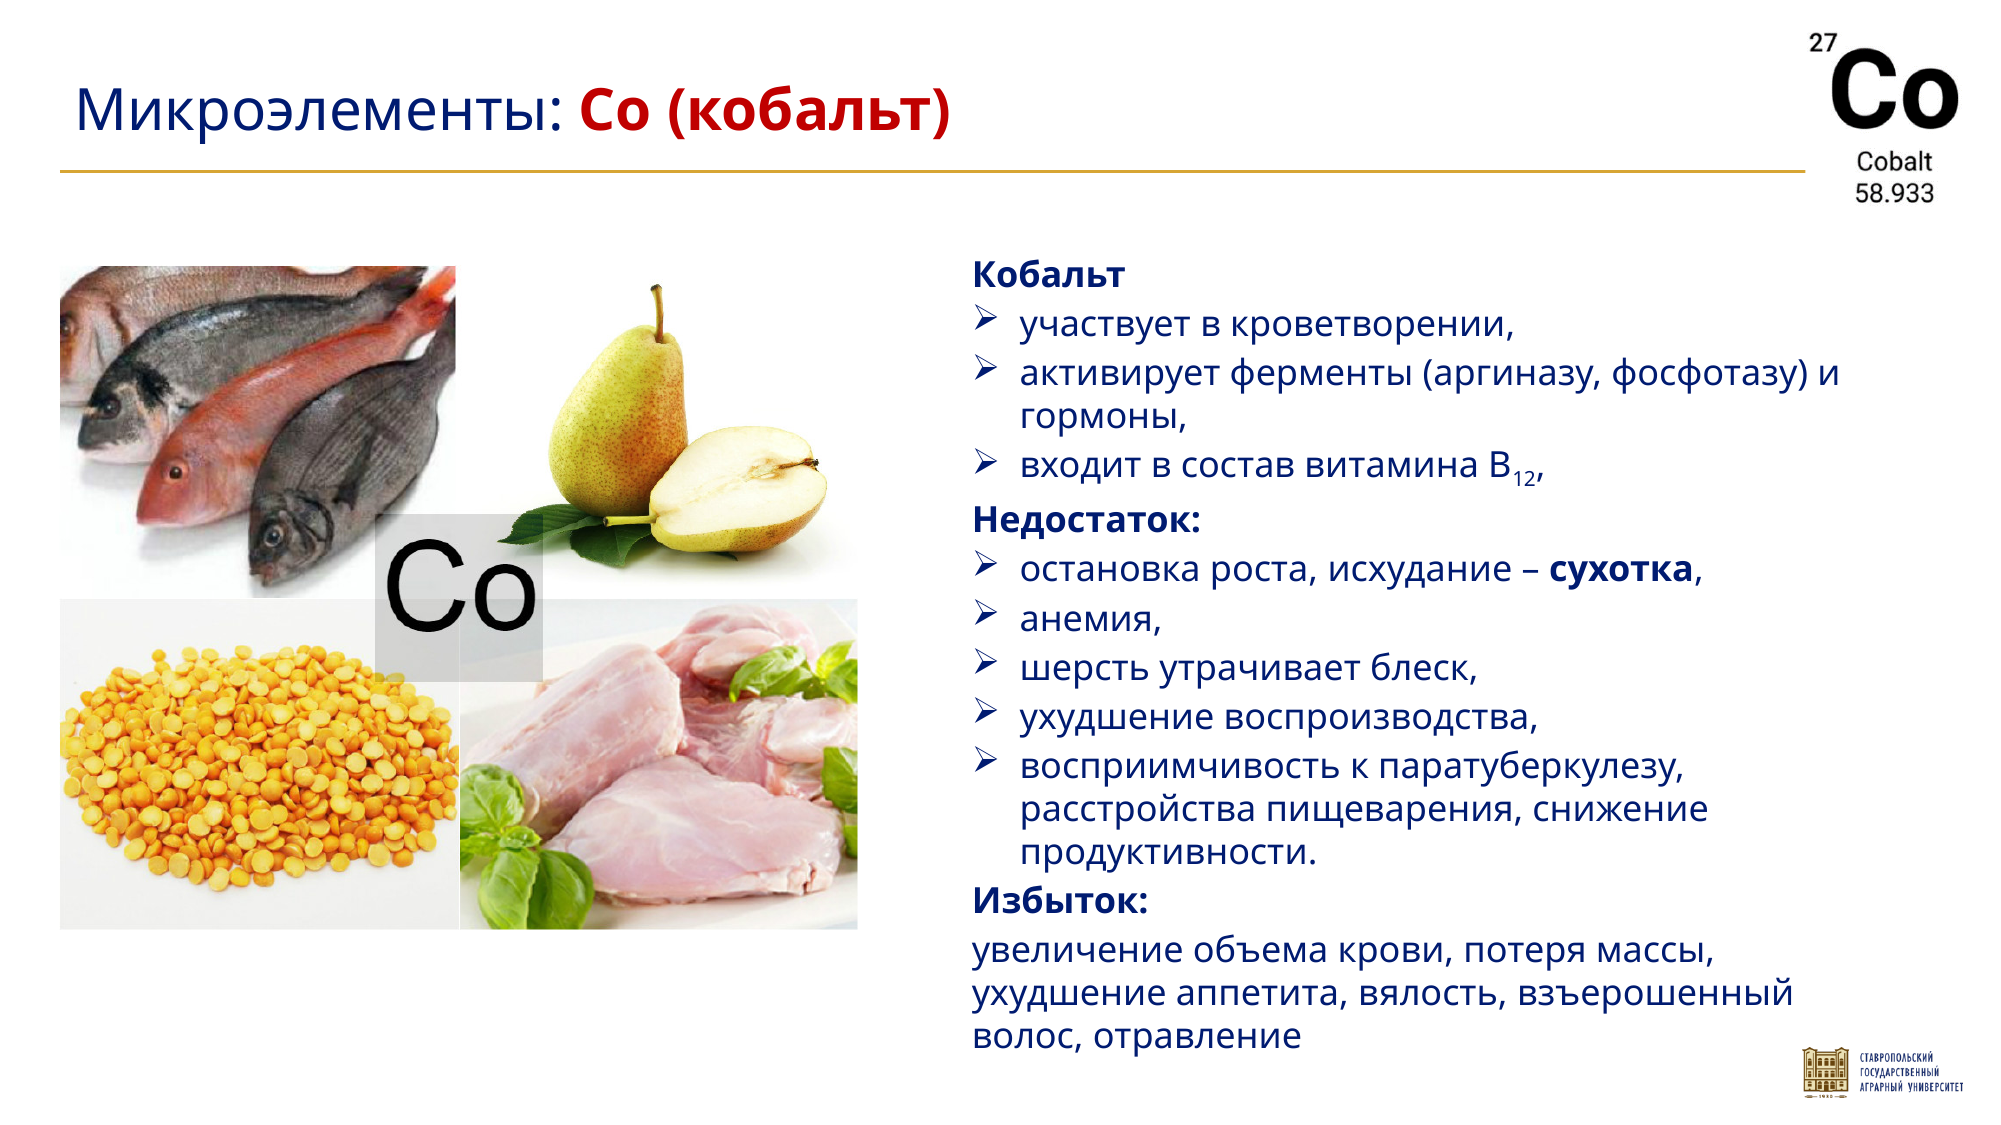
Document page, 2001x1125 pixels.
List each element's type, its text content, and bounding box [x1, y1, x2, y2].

list Микроэлементы: Co (кобальт) [59, 67, 1805, 158]
picture [1805, 30, 1979, 208]
picture [59, 265, 858, 930]
picture [1802, 1047, 1963, 1098]
list Кобальт участвует в кроветворении, активирует ферменты (аргиназу, фосфотазу) и гормоны, входит в состав витамина В12, Недостаток: остановка роста, исхудание – сухотка, анемия, шерсть утрачивает блеск, ухудшение воспроизводства, восприимчивость к паратуберкулезу, расстройства пищеварения, снижение продуктивности. Избыток: увеличение объема крови, потеря массы, ухудшение аппетита, вялость, взъерошенный волос, отравление [957, 244, 1927, 1072]
